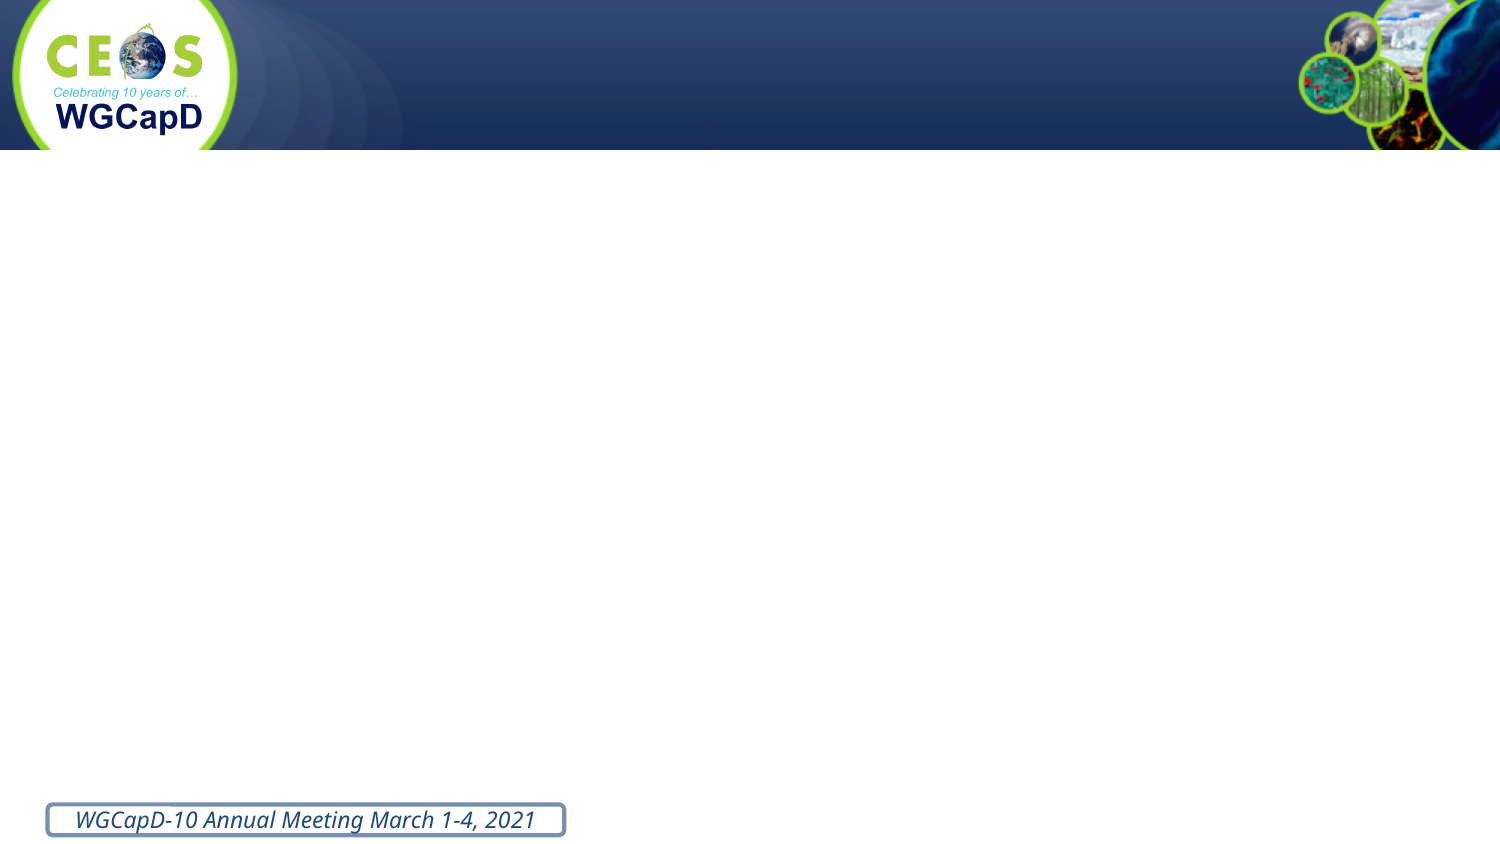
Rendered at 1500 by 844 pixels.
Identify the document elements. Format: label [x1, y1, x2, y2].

picture [0, 0, 1500, 150]
